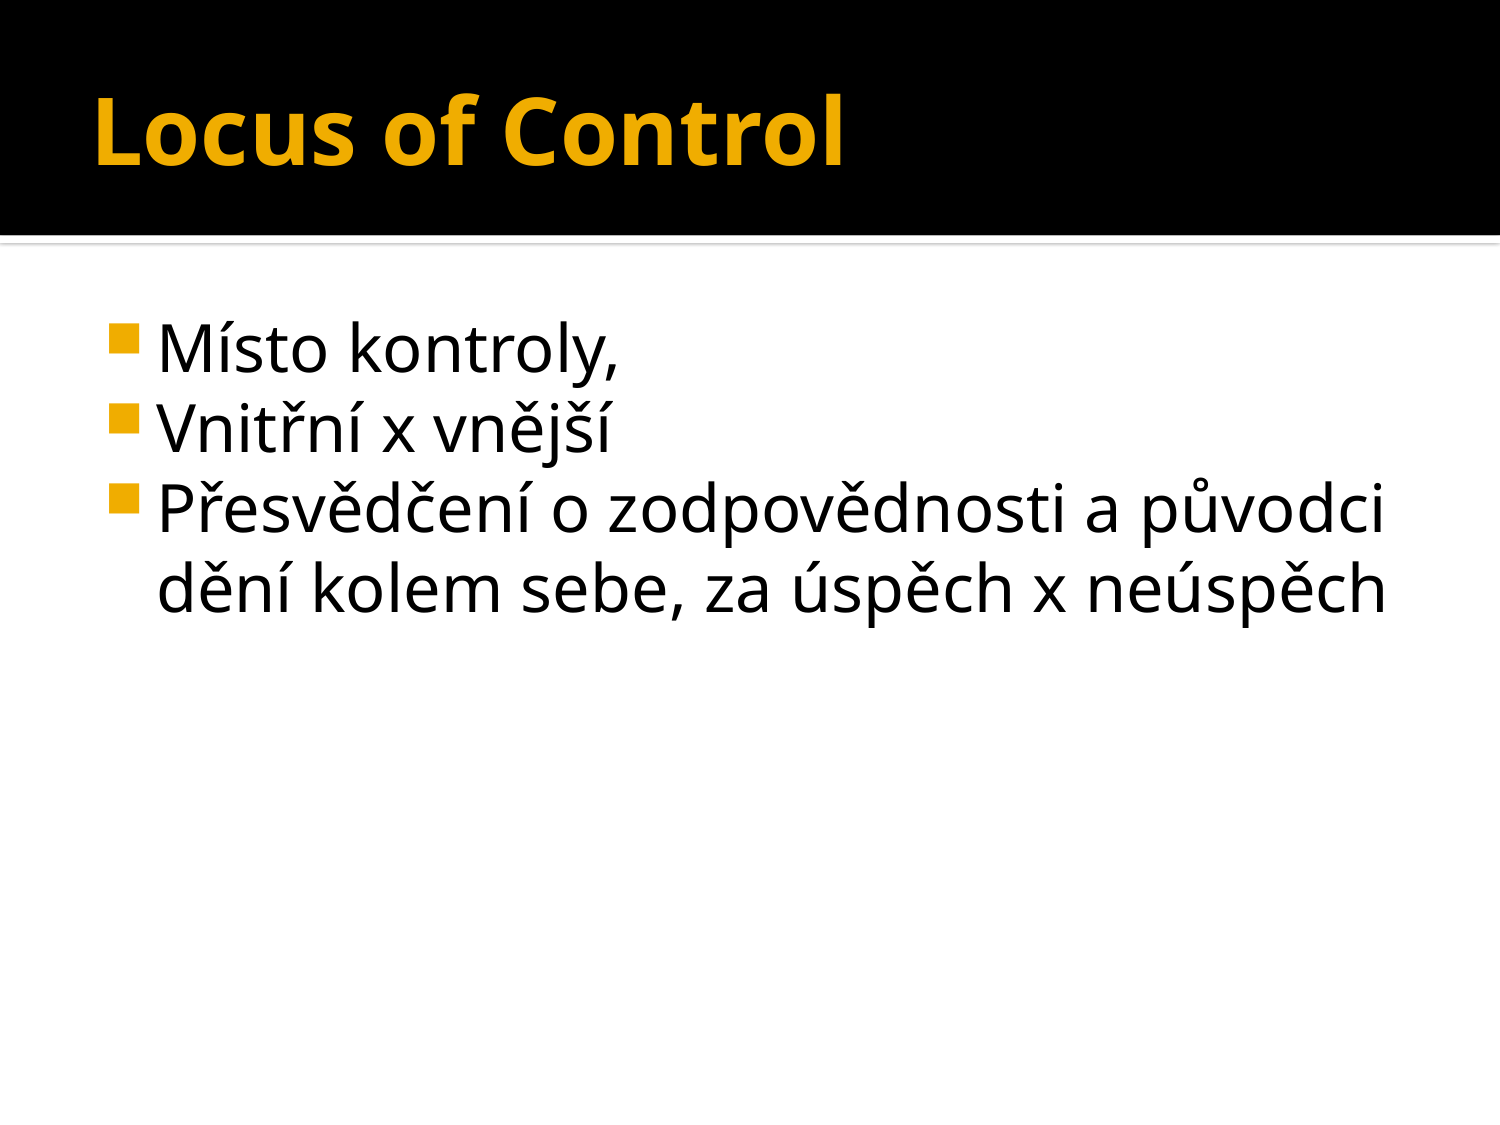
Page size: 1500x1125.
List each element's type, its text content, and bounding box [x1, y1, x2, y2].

list Místo kontroly, Vnitřní x vnější Přesvědčení o zodpovědnosti a původci dění kolem sebe, za úspěch x neúspěch [75, 291, 1425, 1050]
title Locus of Control [75, 25, 1425, 231]
